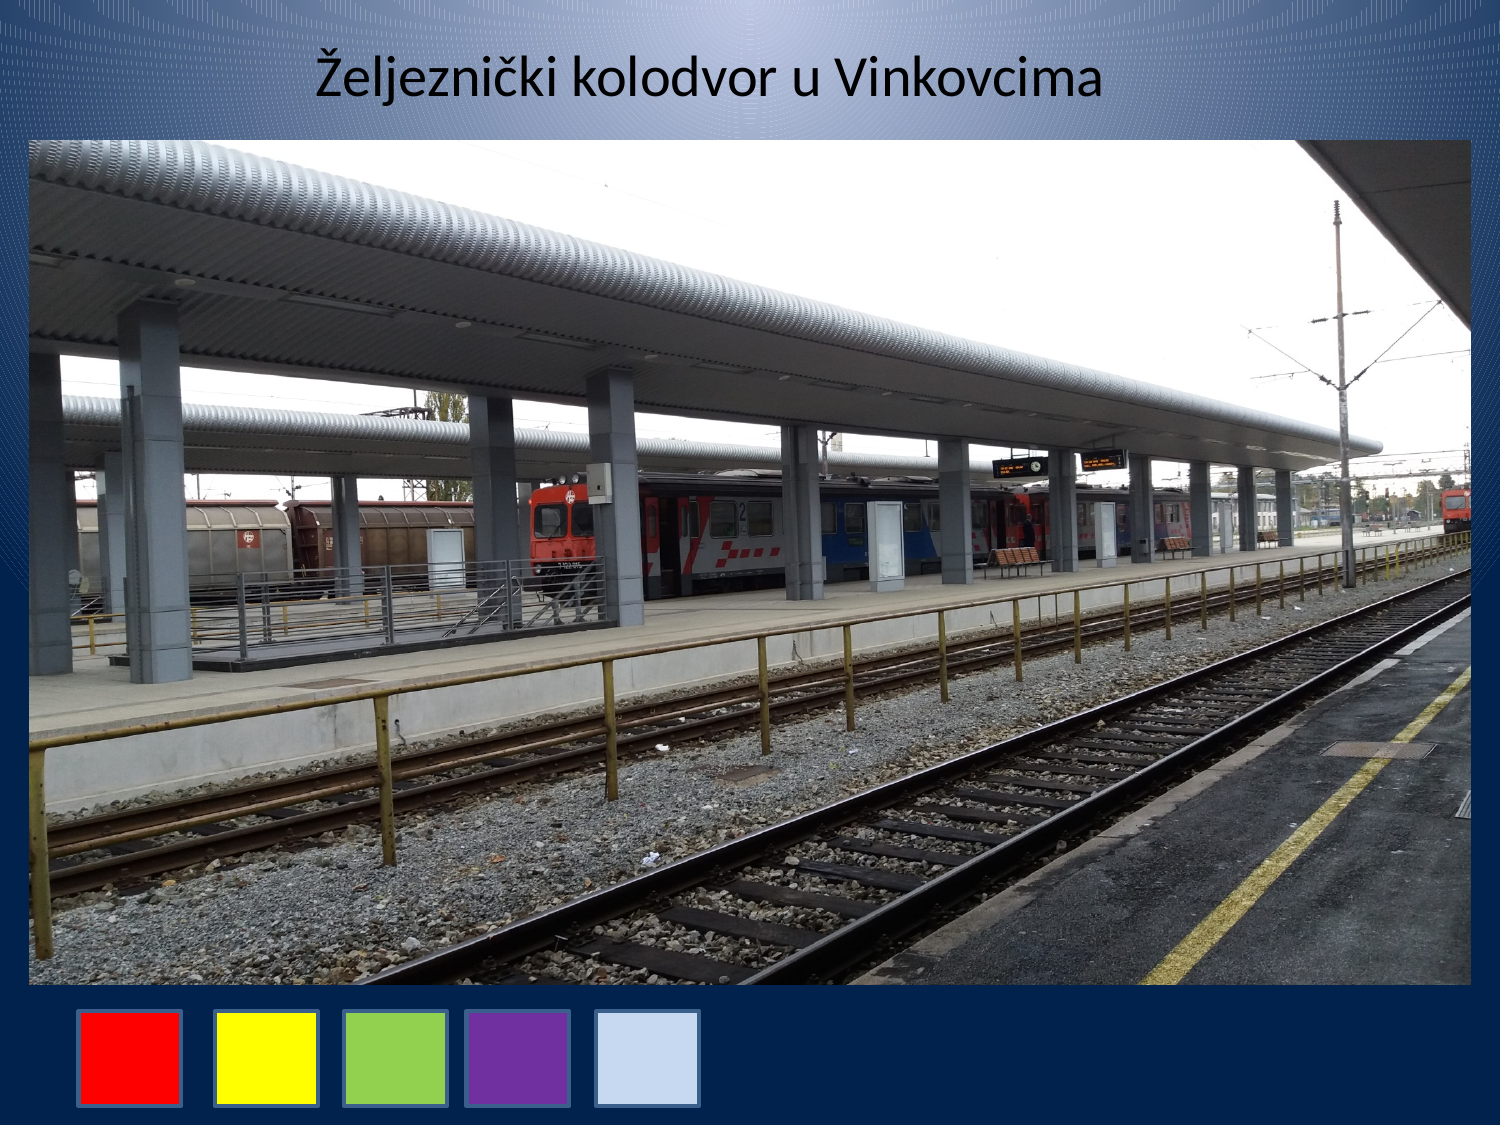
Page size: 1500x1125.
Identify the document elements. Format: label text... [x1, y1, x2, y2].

text_box [76, 1009, 183, 1108]
text_box Željeznički kolodvor u Vinkovcima [301, 30, 1152, 116]
text_box [594, 1009, 701, 1108]
text_box [342, 1009, 449, 1108]
text_box [464, 1009, 571, 1108]
picture [29, 140, 1471, 985]
text_box [213, 1009, 320, 1108]
